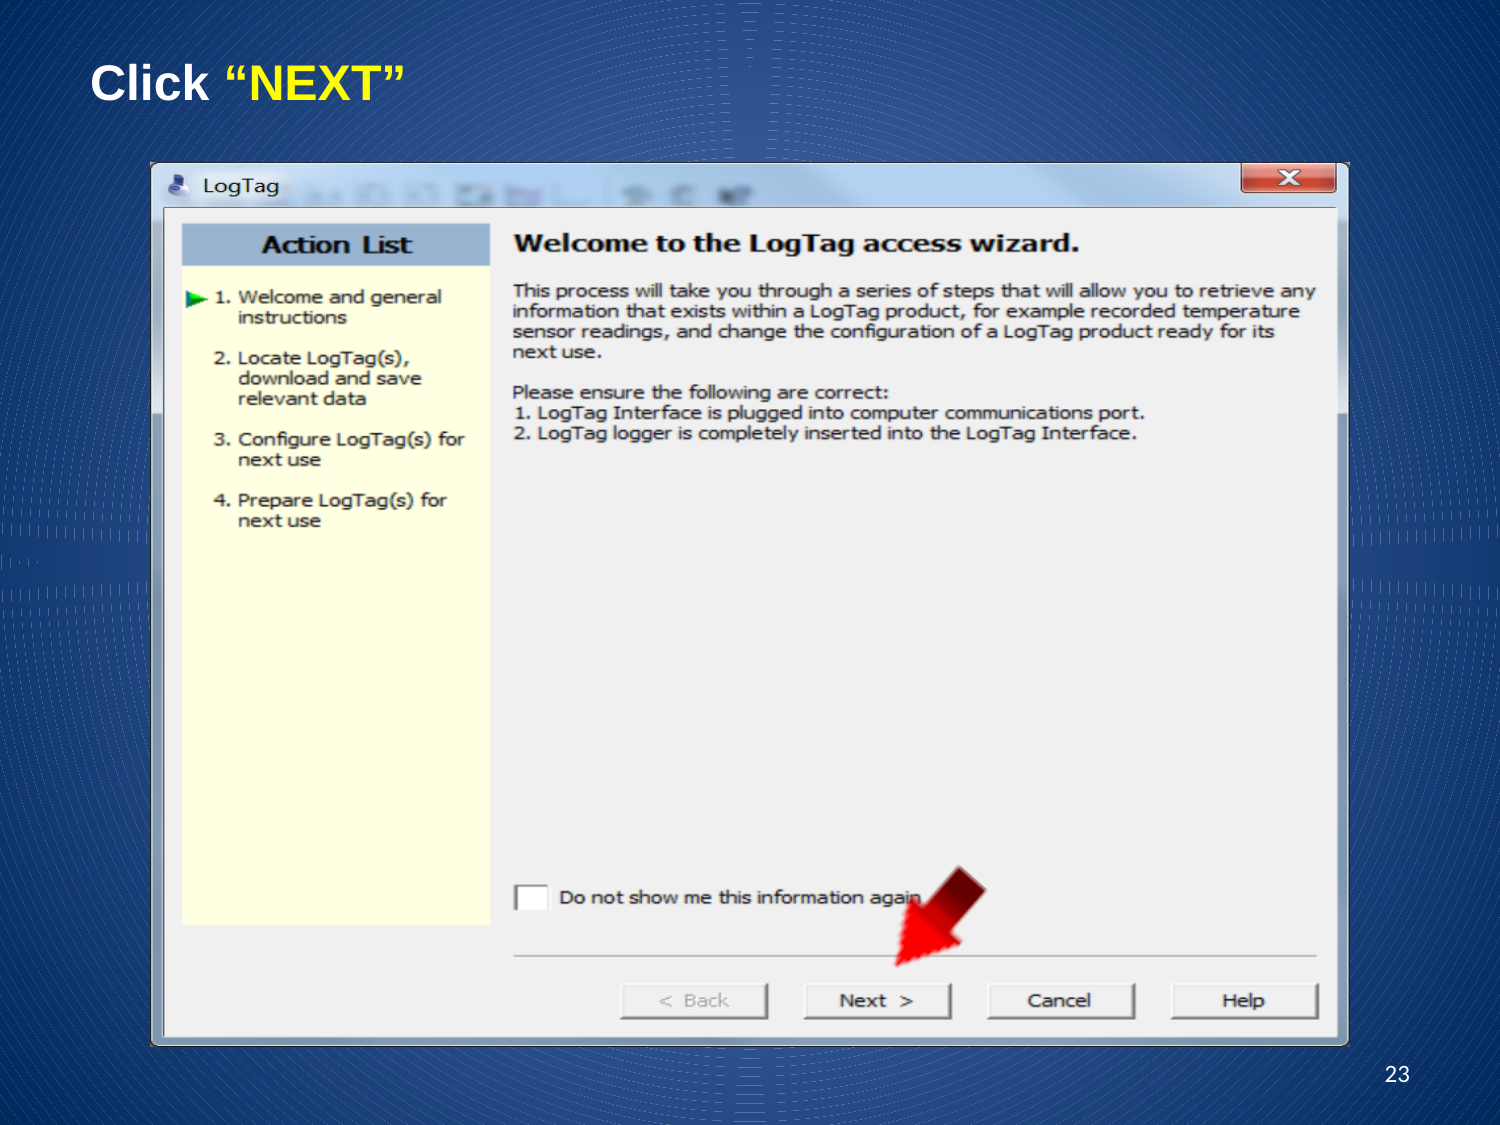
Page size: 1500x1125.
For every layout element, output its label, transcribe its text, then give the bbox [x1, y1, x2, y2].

title Click “NEXT” [75, 45, 1425, 117]
picture [149, 162, 1351, 1048]
slide_number 23 [1074, 1042, 1425, 1103]
